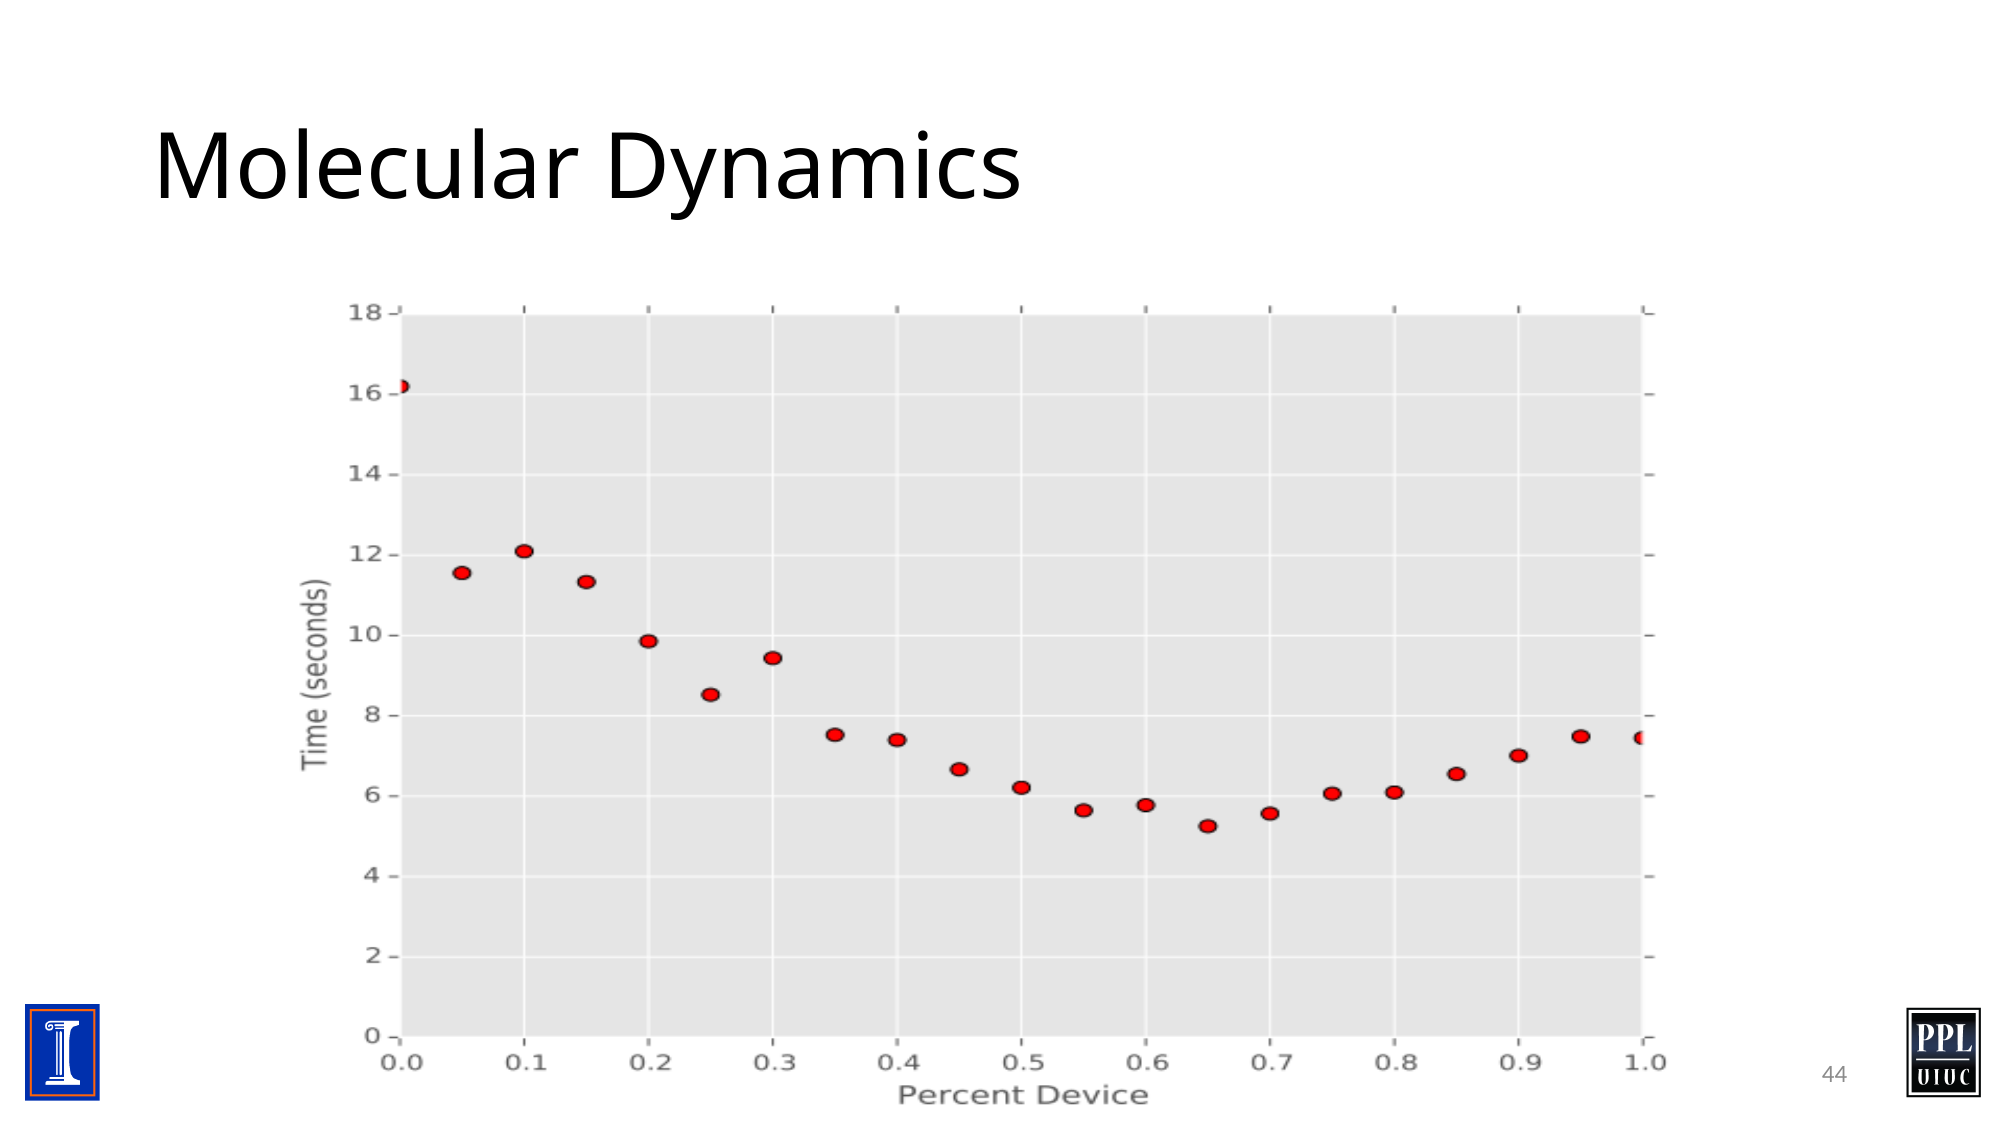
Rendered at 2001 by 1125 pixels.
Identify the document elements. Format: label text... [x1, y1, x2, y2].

slide_number 44 [1800, 1042, 1863, 1103]
picture [199, 224, 1800, 1125]
picture [1899, 1001, 1987, 1103]
title Molecular Dynamics [137, 59, 1863, 278]
picture [25, 1004, 100, 1101]
